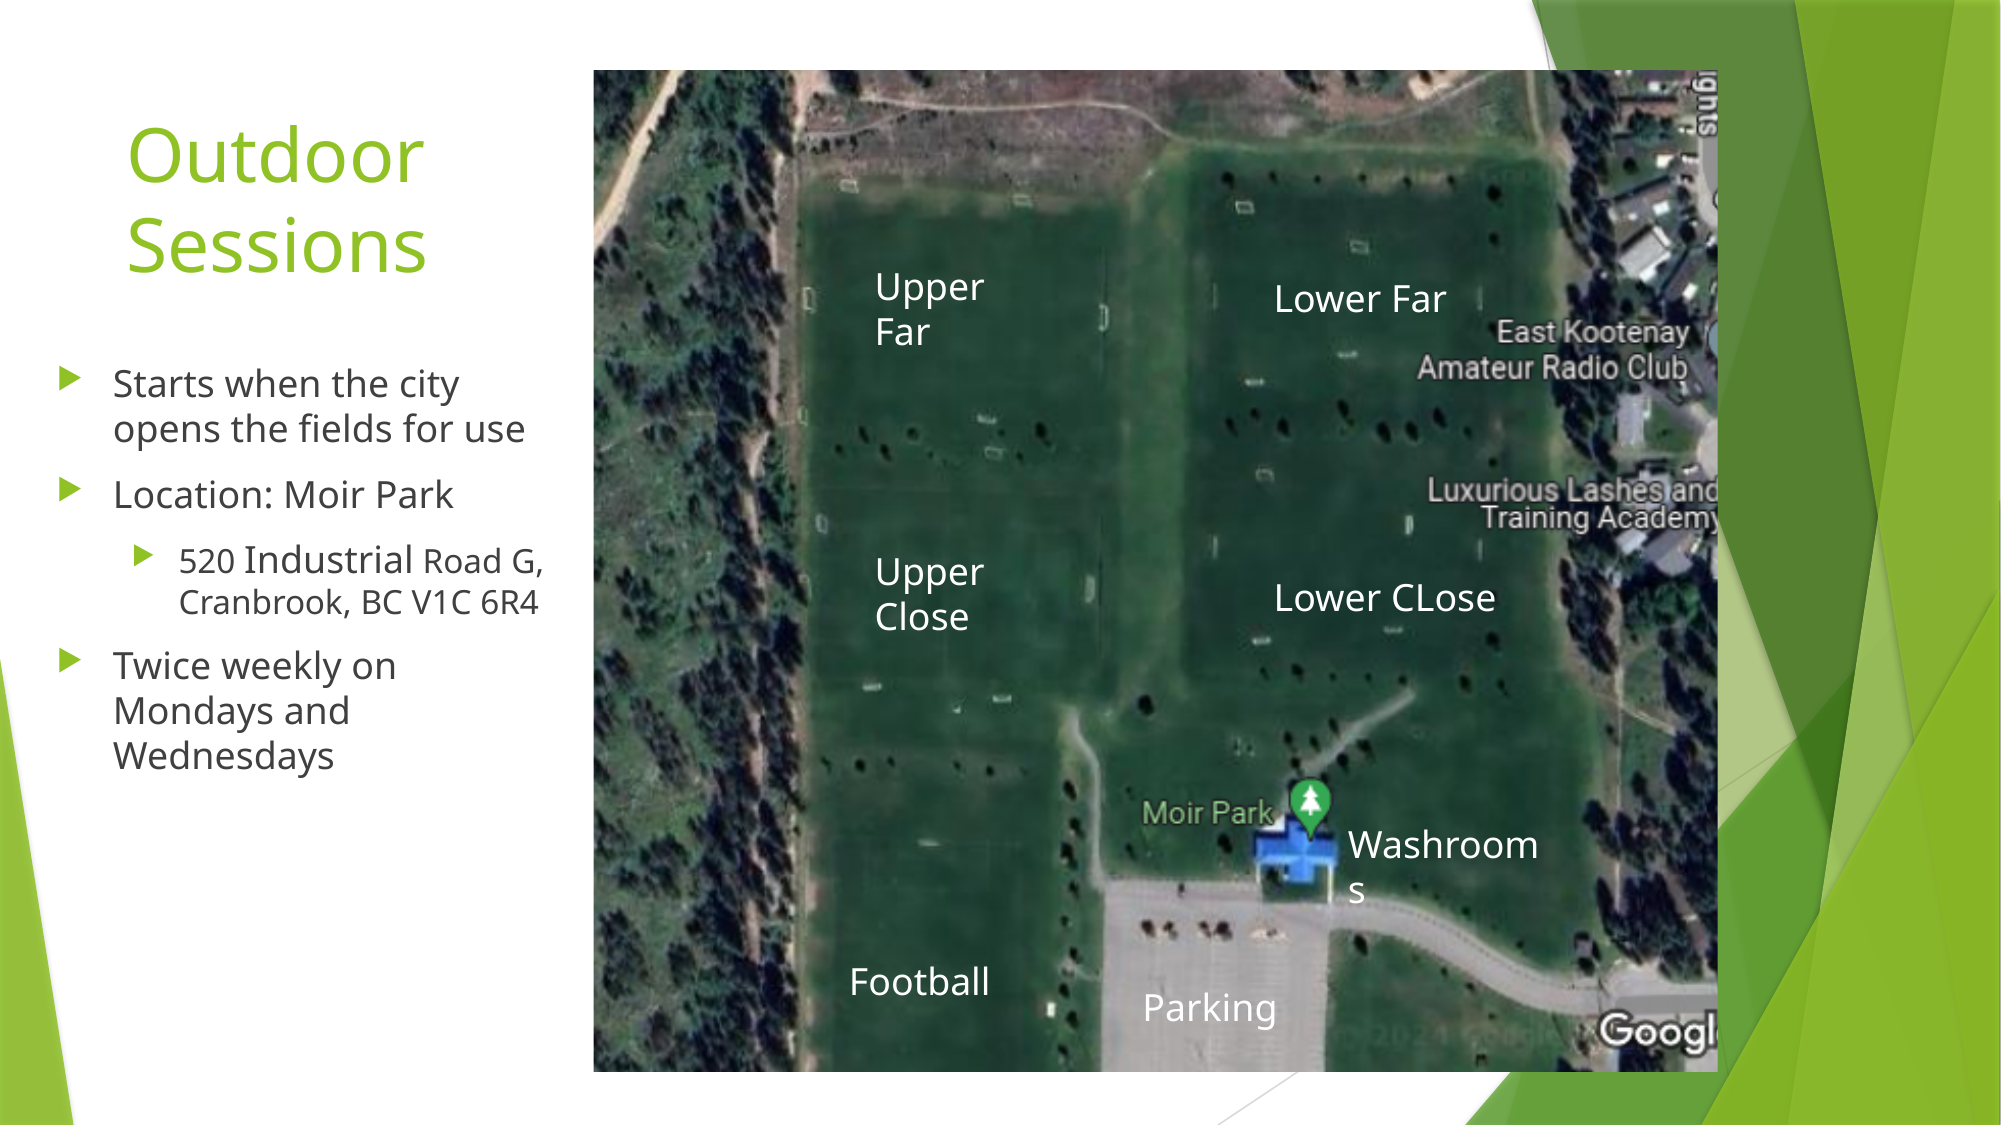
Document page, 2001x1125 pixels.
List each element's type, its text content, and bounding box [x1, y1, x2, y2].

title Outdoor Sessions [111, 99, 588, 317]
picture [593, 70, 1719, 1072]
list Starts when the city opens the fields for use Location: Moir Park 520 Industrial Road G, Cranbrook, BC V1C 6R4 Twice weekly on Mondays and Wednesdays [41, 352, 568, 981]
